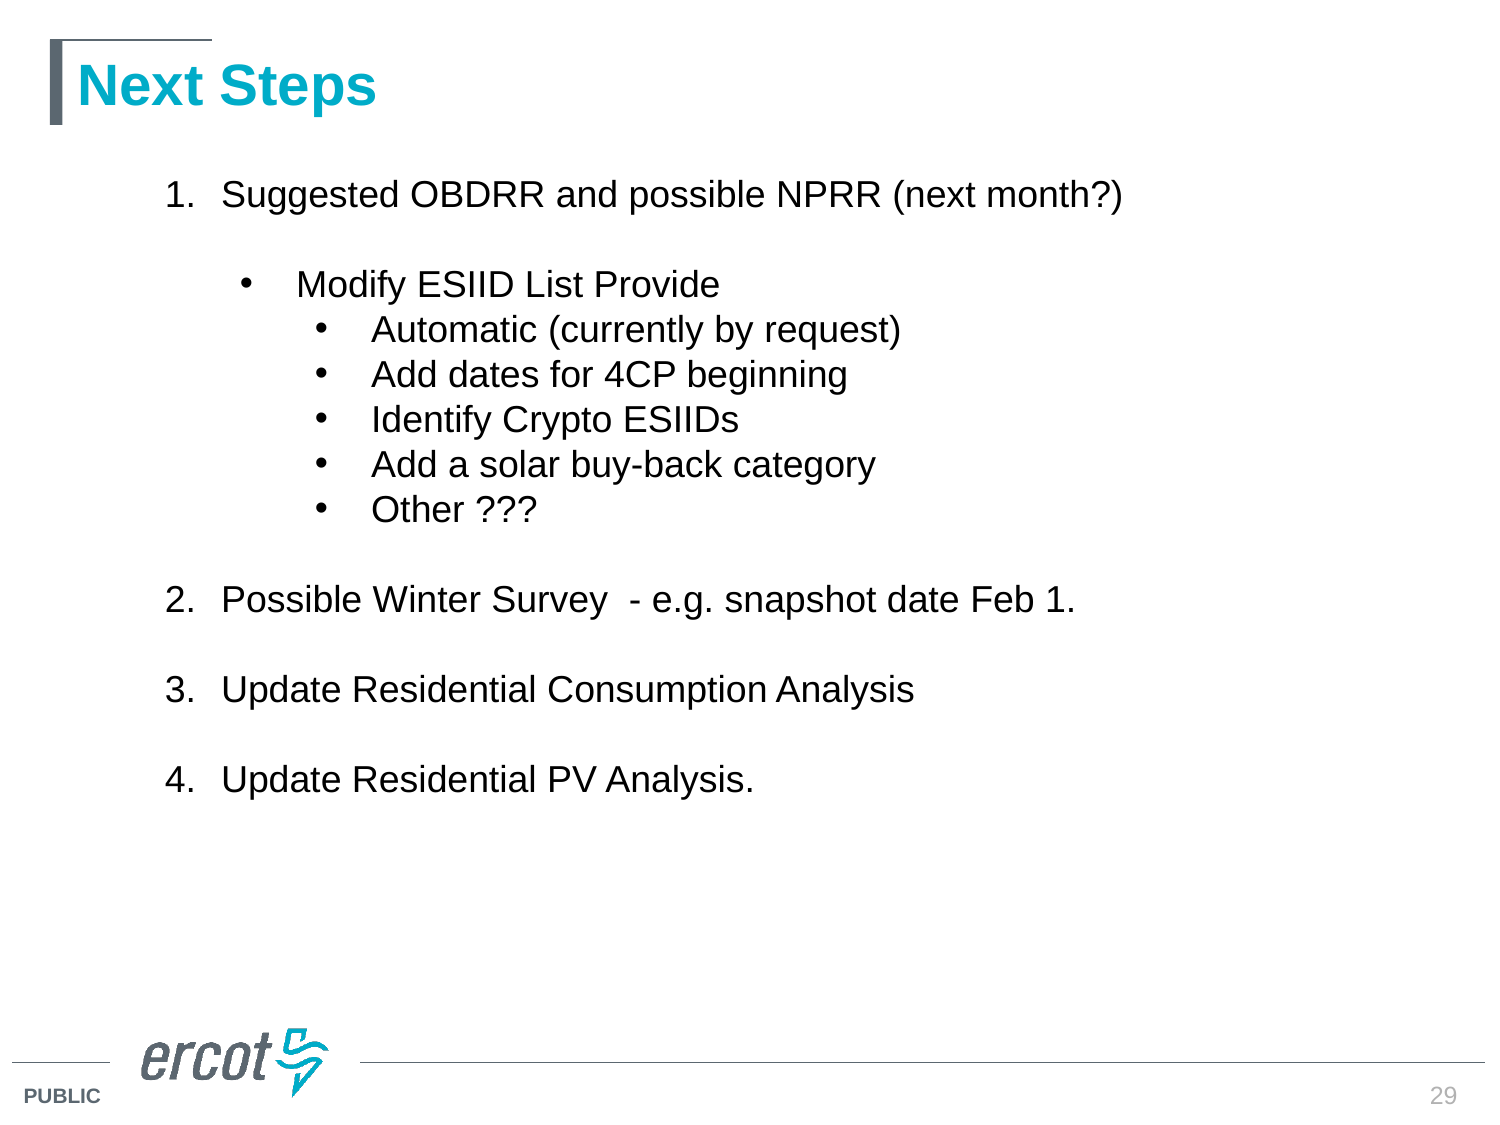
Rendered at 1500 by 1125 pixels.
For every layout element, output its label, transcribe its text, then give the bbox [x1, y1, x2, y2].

slide_number 29 [1400, 1076, 1488, 1113]
title Next Steps [62, 39, 1450, 125]
picture [137, 1024, 332, 1100]
text_box Suggested OBDRR and possible NPRR (next month?) Modify ESIID List Provide Automatic (currently by request) Add dates for 4CP beginning Identify Crypto ESIIDs Add a solar buy-back category Other ??? Possible Winter Survey - e.g. snapshot date Feb 1. Update Residential Consumption Analysis Update Residential PV Analysis. [149, 162, 1350, 808]
